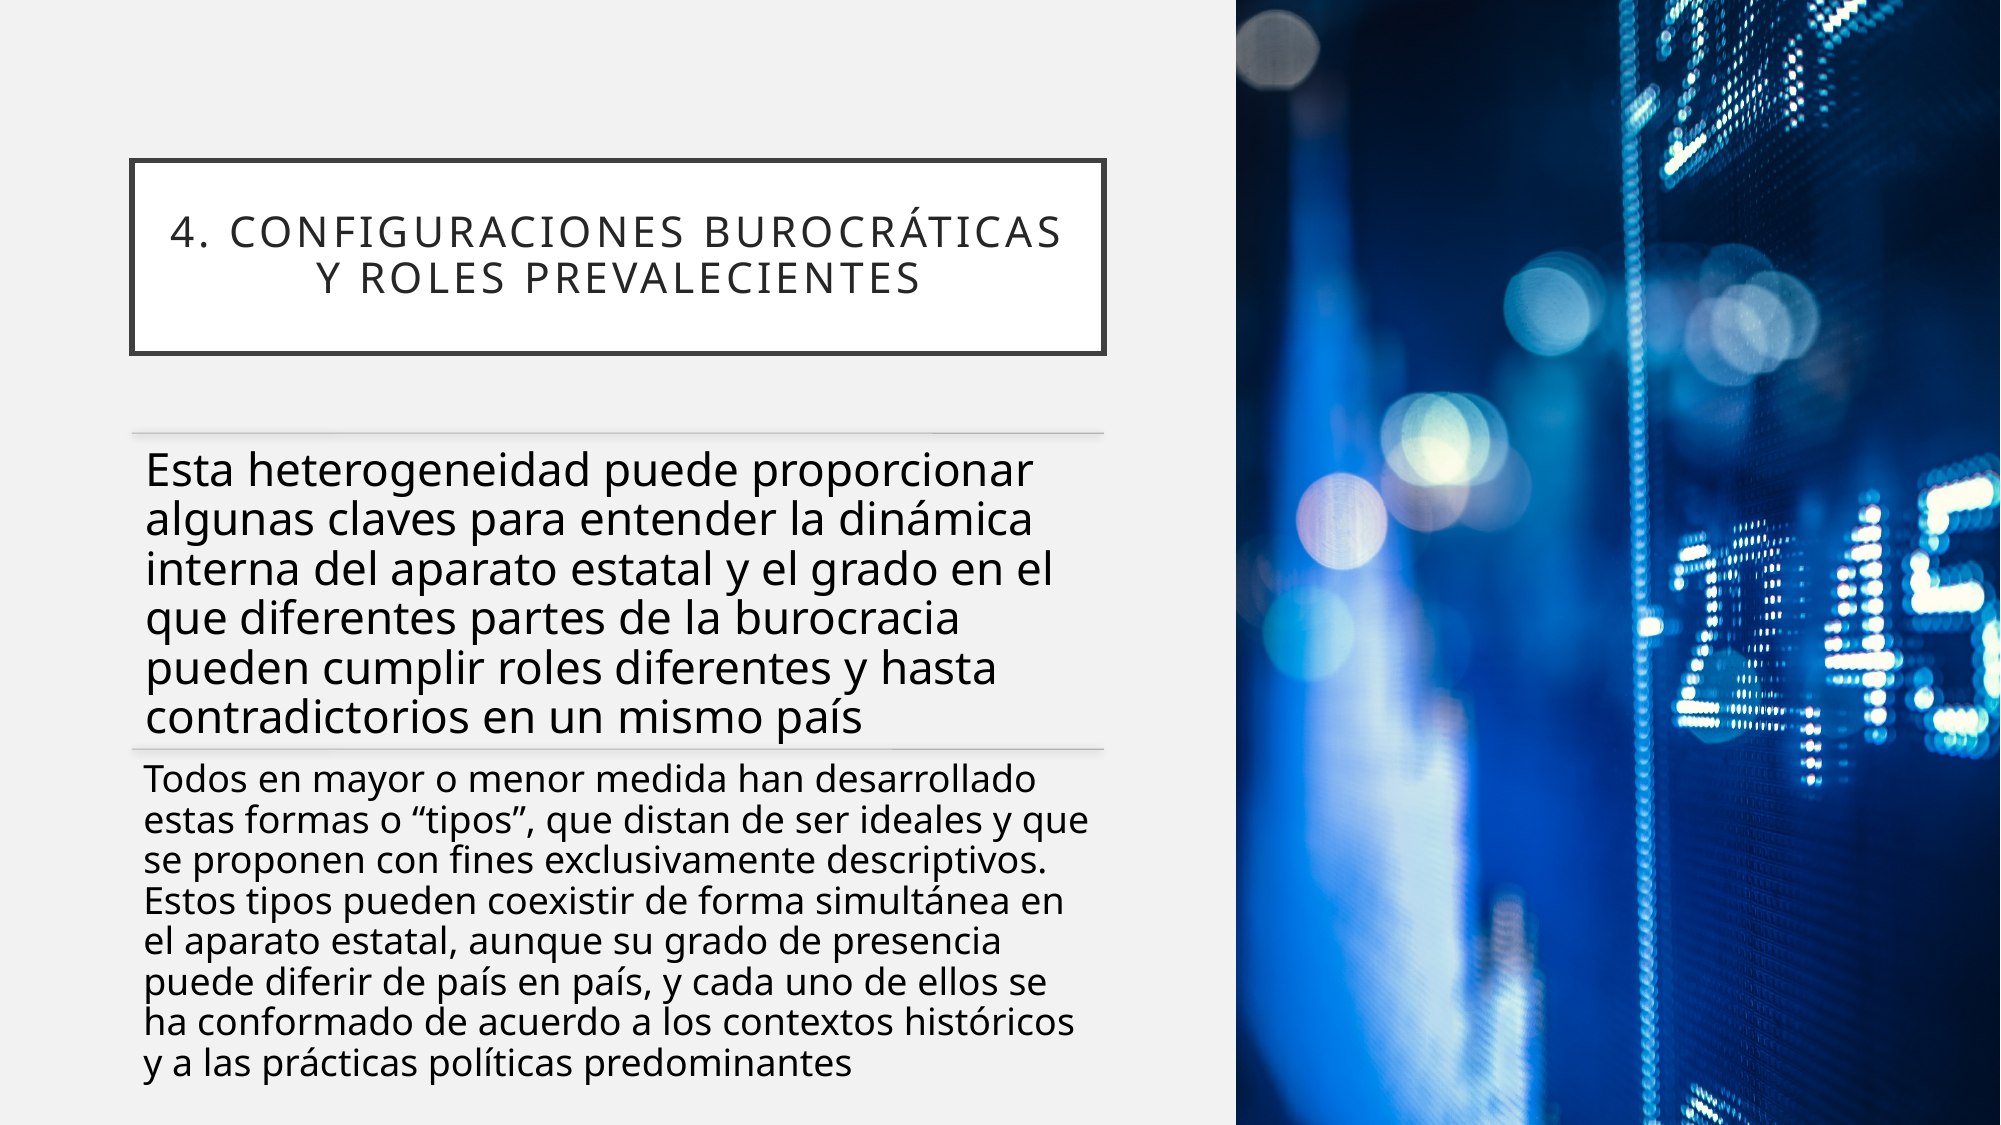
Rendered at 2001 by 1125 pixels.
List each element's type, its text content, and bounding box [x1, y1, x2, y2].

picture [1235, 0, 2000, 1125]
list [131, 433, 1104, 1066]
title 4. Configuraciones burocráticas y roles prevalecientes [129, 158, 1107, 356]
